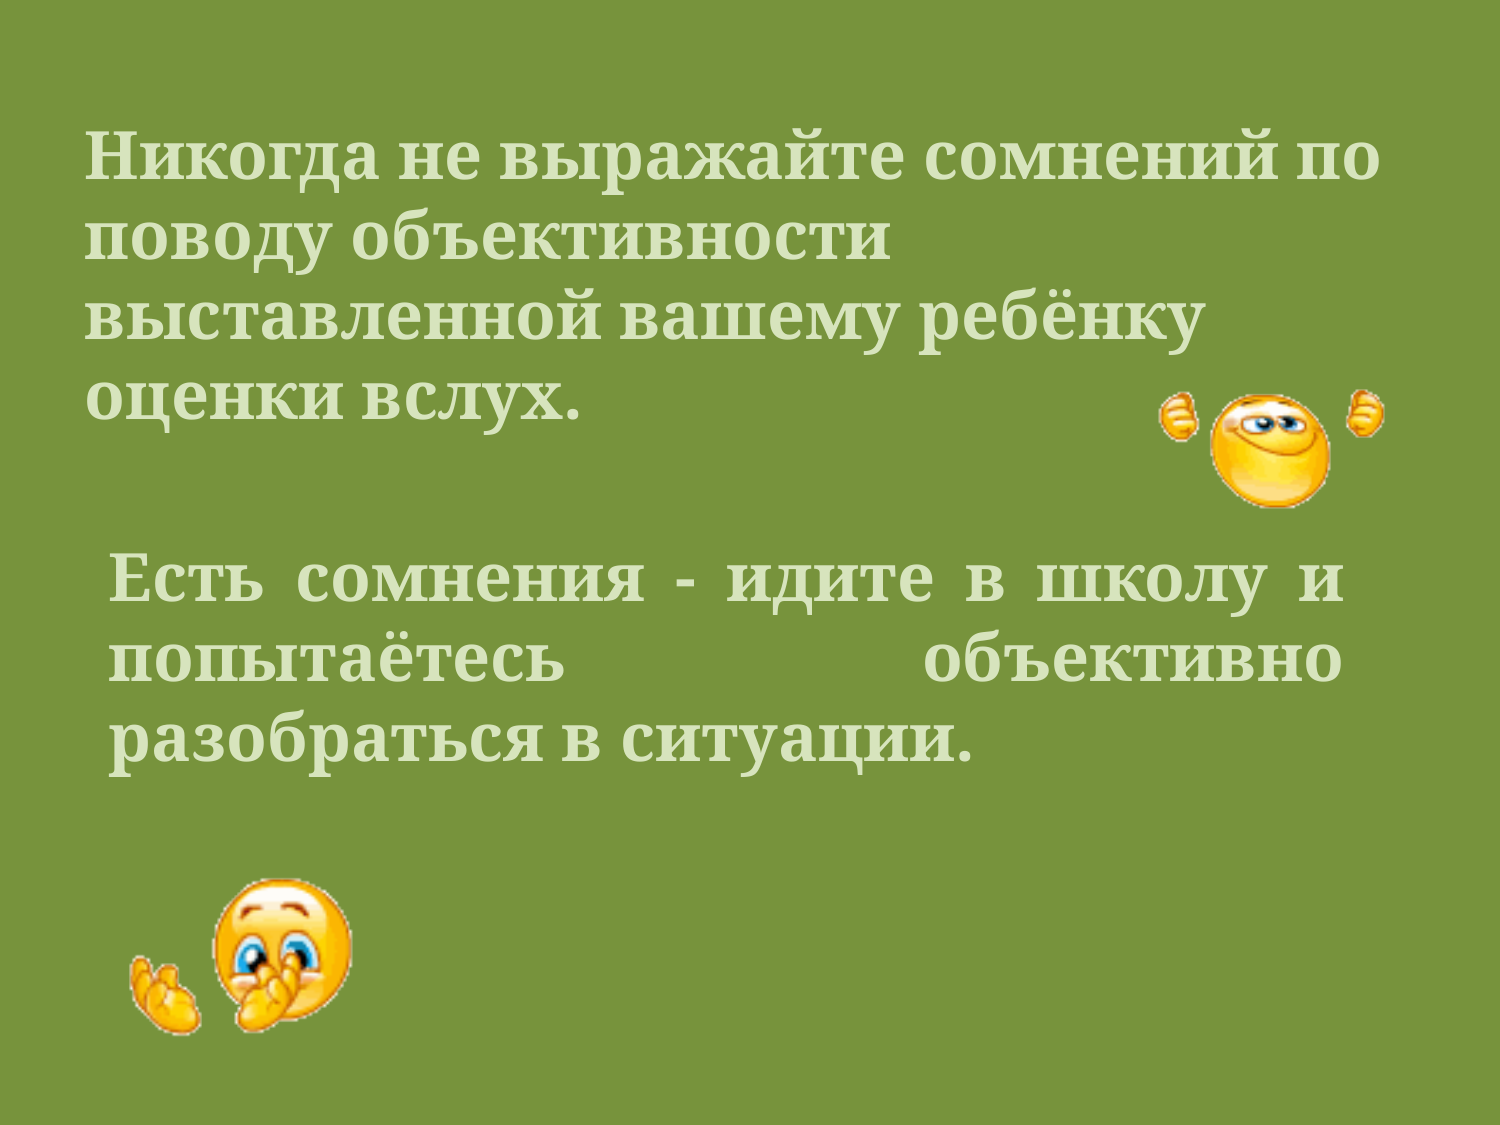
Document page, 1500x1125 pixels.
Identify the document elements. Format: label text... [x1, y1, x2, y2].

picture [128, 874, 364, 1042]
text_box Есть сомнения - идите в школу и попытаётесь объективно разобраться в ситуации. [93, 527, 1360, 782]
picture [1148, 374, 1401, 518]
text_box Никогда не выражайте сомнений по поводу объективности выставленной вашему ребёнку оценки вслух. [70, 105, 1418, 440]
